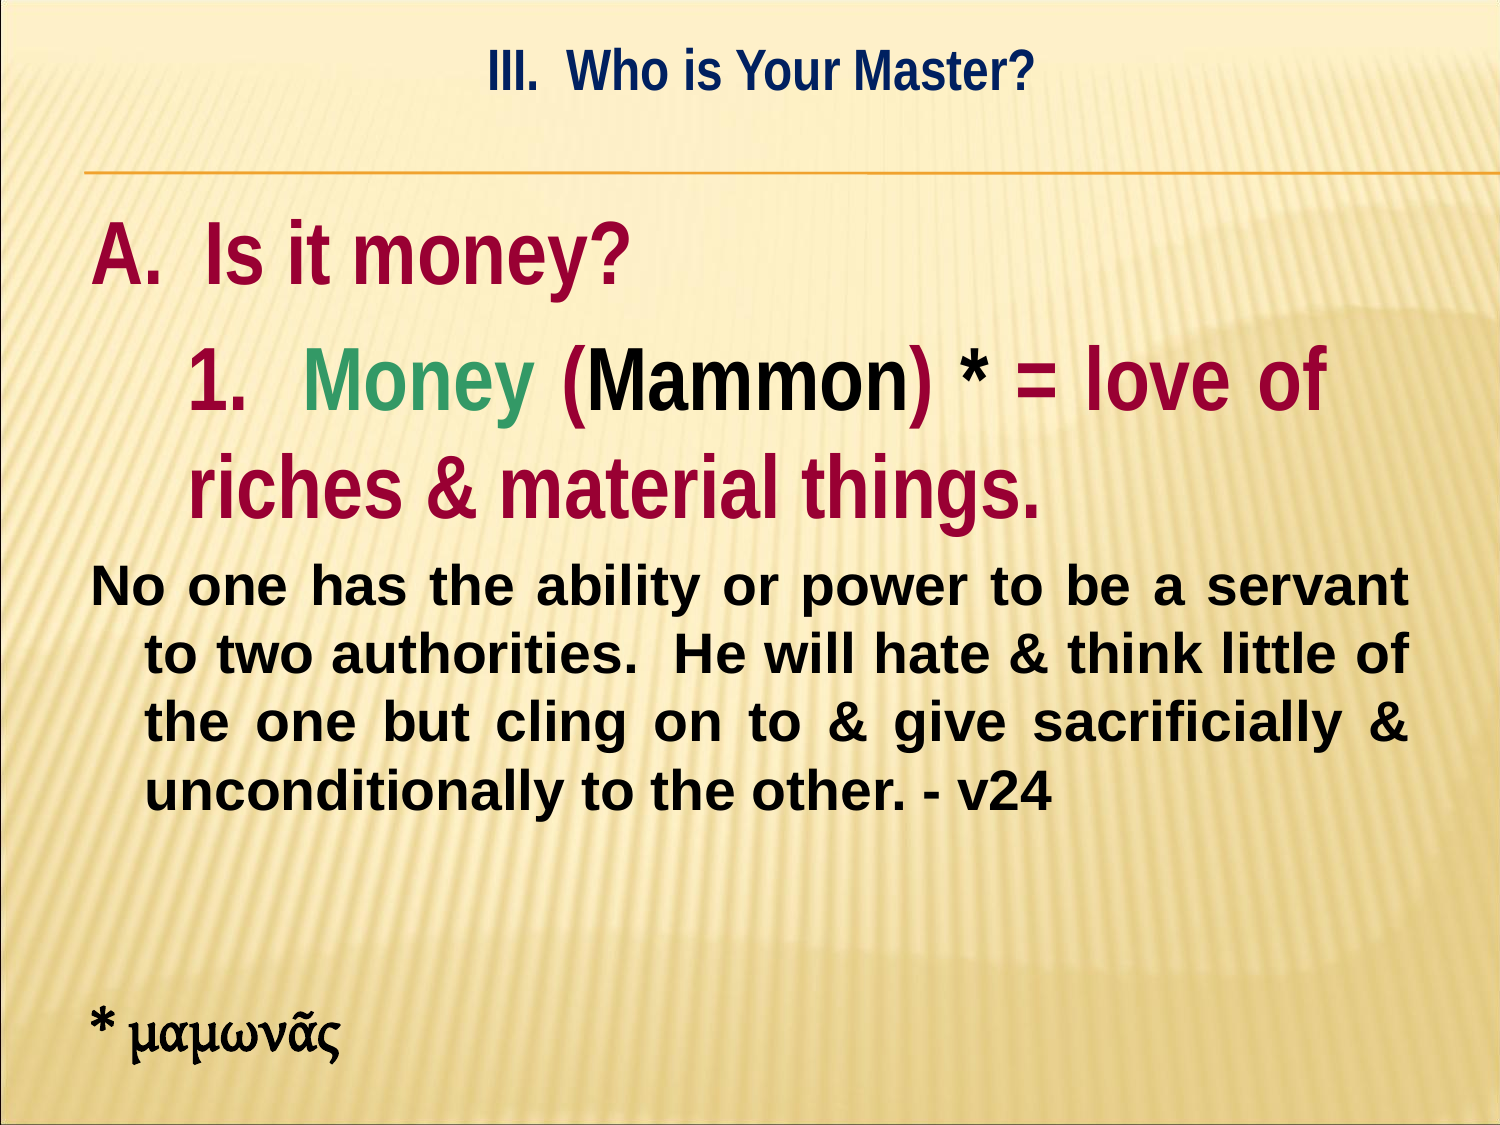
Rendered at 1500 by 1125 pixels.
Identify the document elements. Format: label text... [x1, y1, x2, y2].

picture [0, 0, 1500, 1125]
list A. Is it money? 1. Money (Mammon) * = love of riches & material things. No one has the ability or power to be a servant to two authorities. He will hate & think little of the one but cling on to & give sacrificially & unconditionally to the other. - v24 * μαμωνᾶς [75, 187, 1425, 1075]
text_box III. Who is Your Master? [124, 24, 1413, 110]
